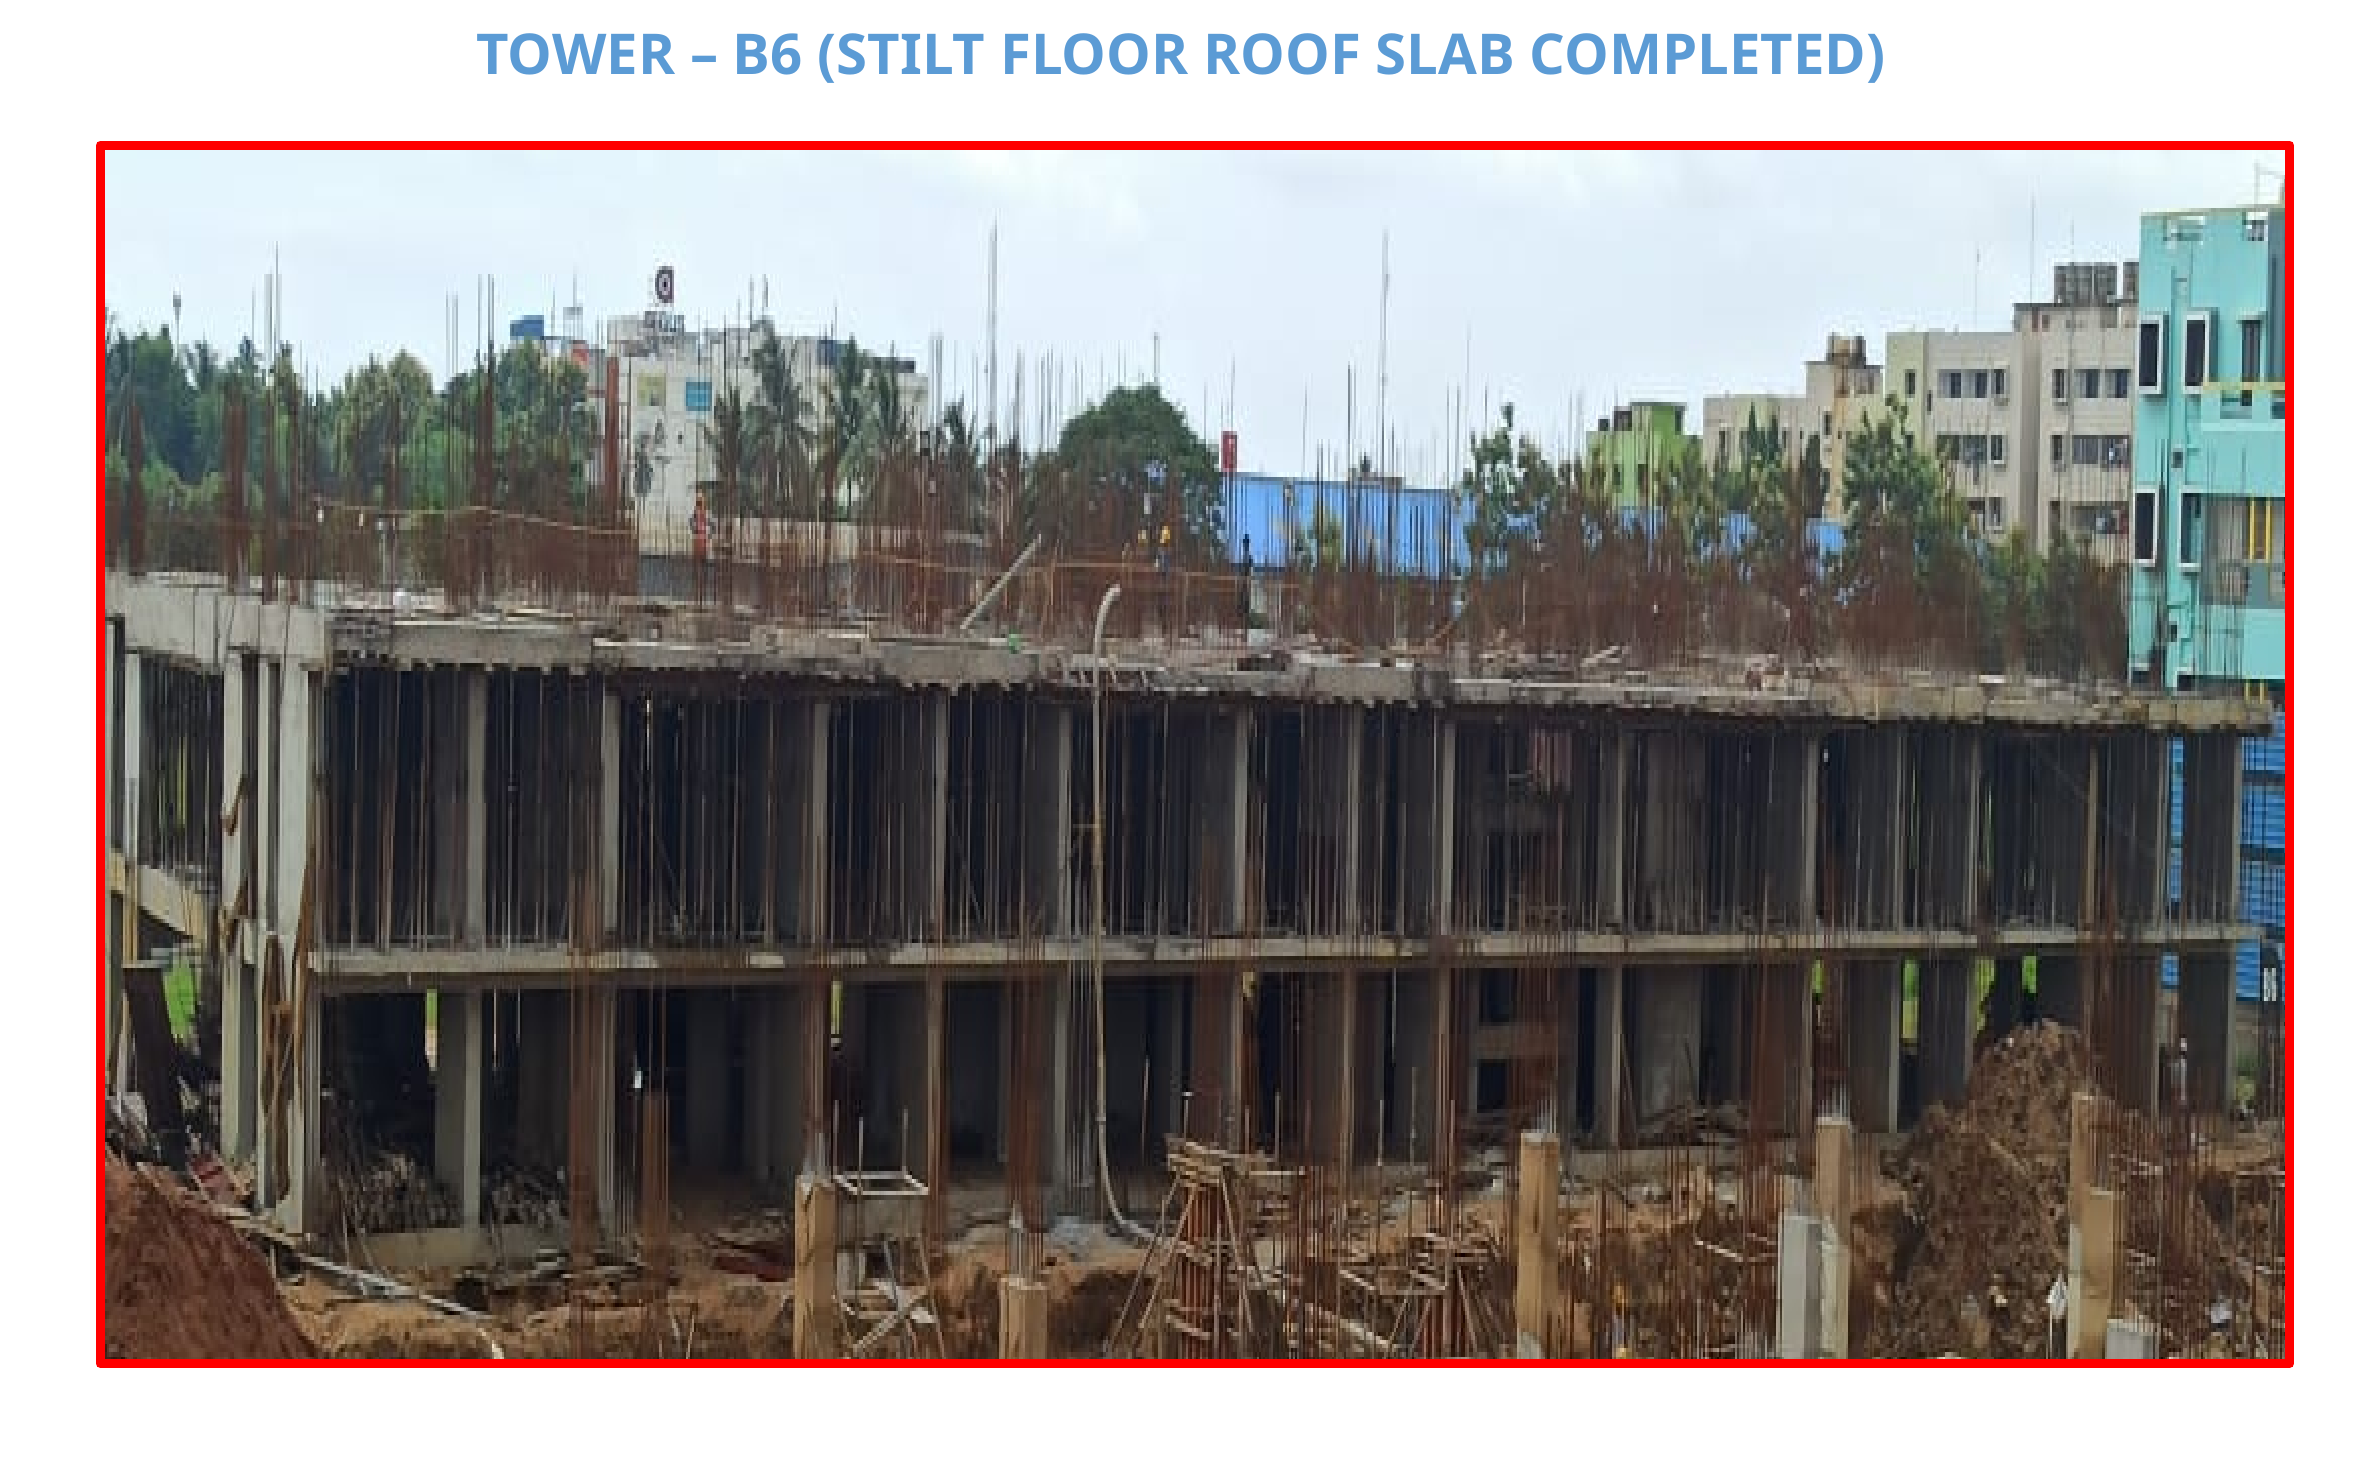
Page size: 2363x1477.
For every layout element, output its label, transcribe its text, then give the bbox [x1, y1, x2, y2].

picture [104, 149, 2285, 1359]
title TOWER – B6 (STILT FLOOR ROOF SLAB COMPLETED) [162, 0, 2200, 113]
